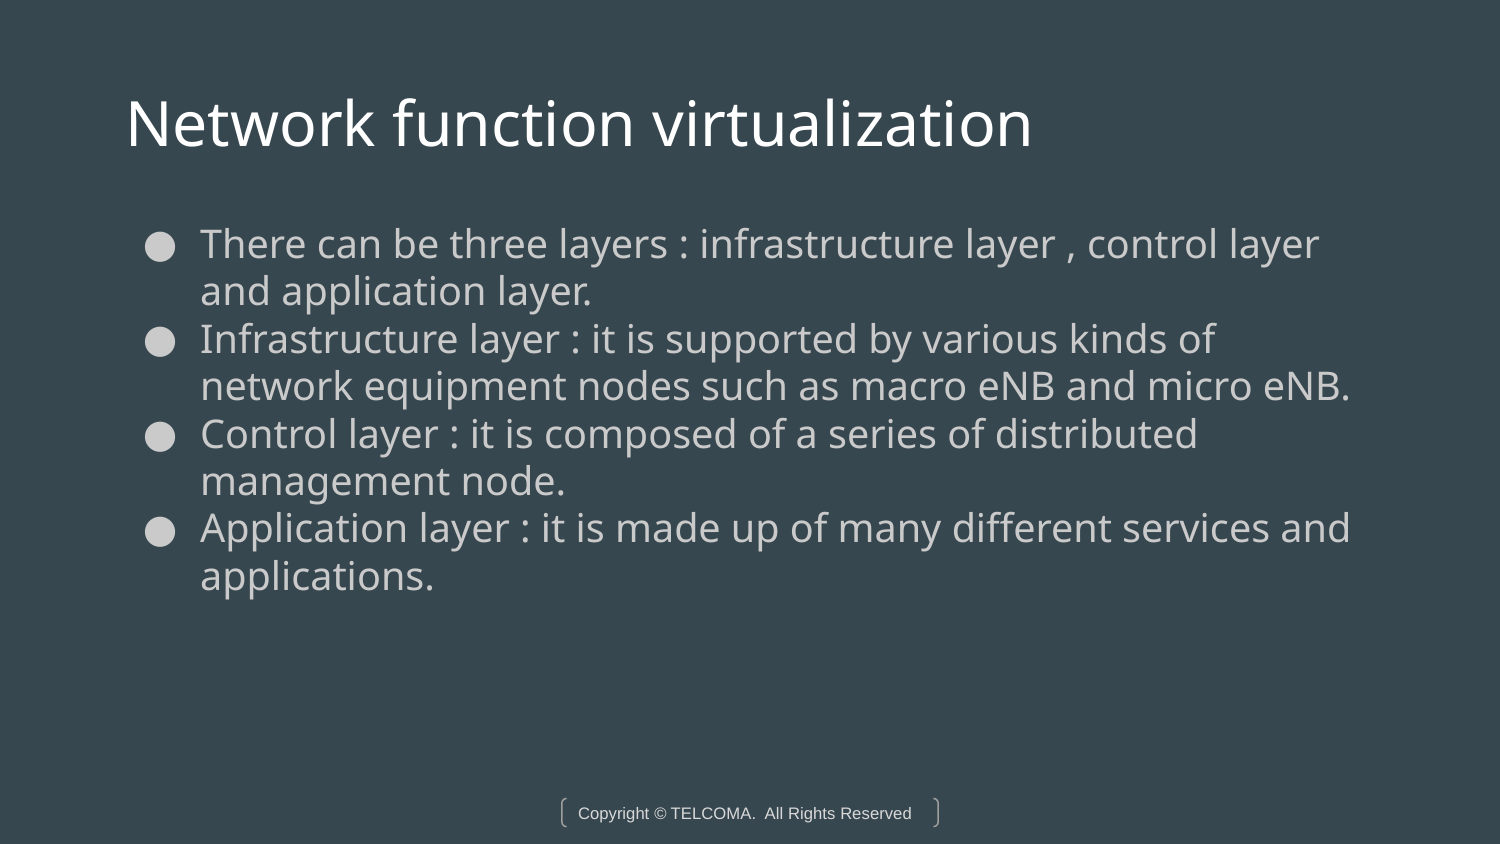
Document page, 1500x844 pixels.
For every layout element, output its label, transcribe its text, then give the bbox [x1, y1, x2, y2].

subtitle There can be three layers : infrastructure layer , control layer and application layer. Infrastructure layer : it is supported by various kinds of network equipment nodes such as macro eNB and micro eNB. Control layer : it is composed of a series of distributed management node. Application layer : it is made up of many different services and applications. [110, 203, 1390, 790]
title Network function virtualization [110, 65, 1466, 175]
